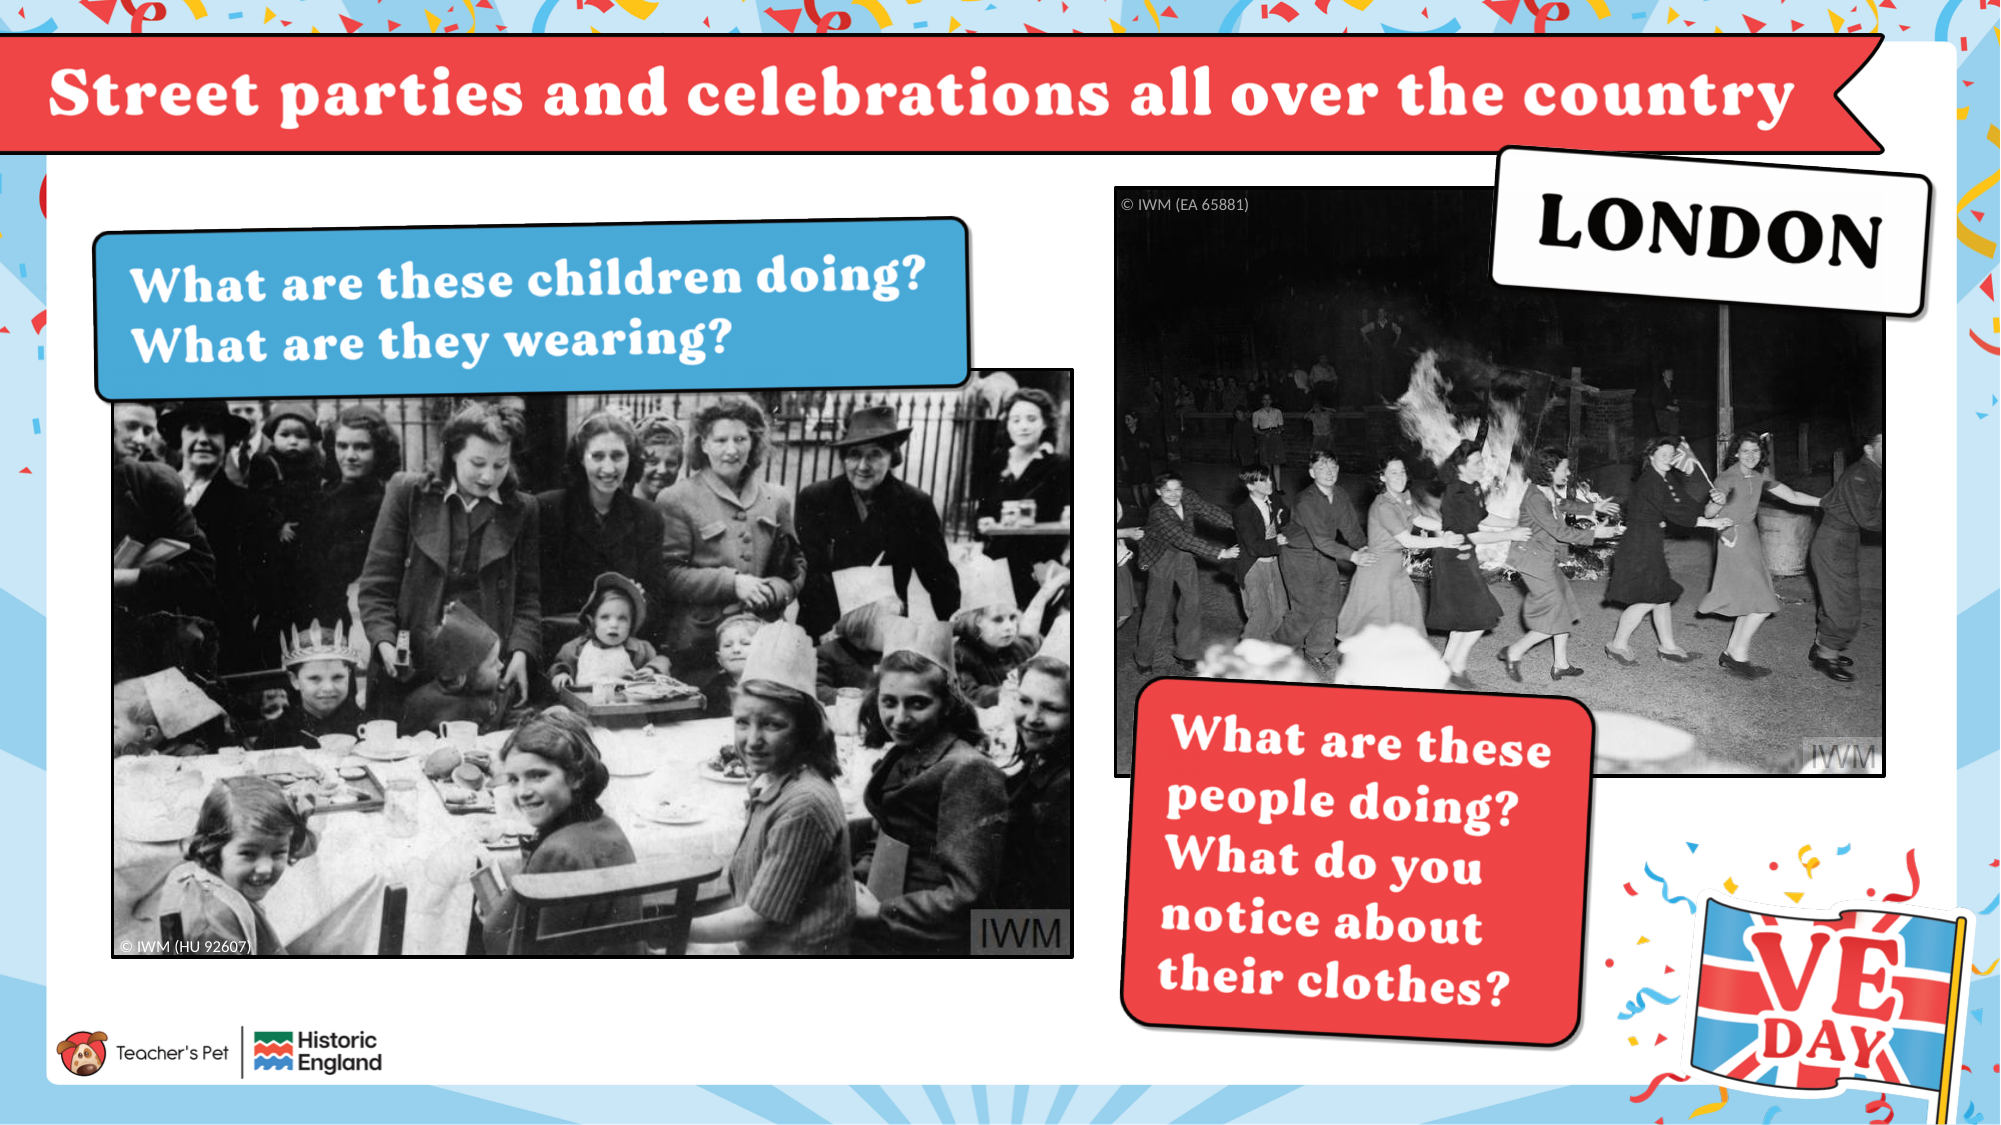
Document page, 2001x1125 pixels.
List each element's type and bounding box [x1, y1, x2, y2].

text_box [91, 222, 1071, 965]
picture [0, 0, 2001, 1125]
text_box [1105, 158, 1934, 775]
